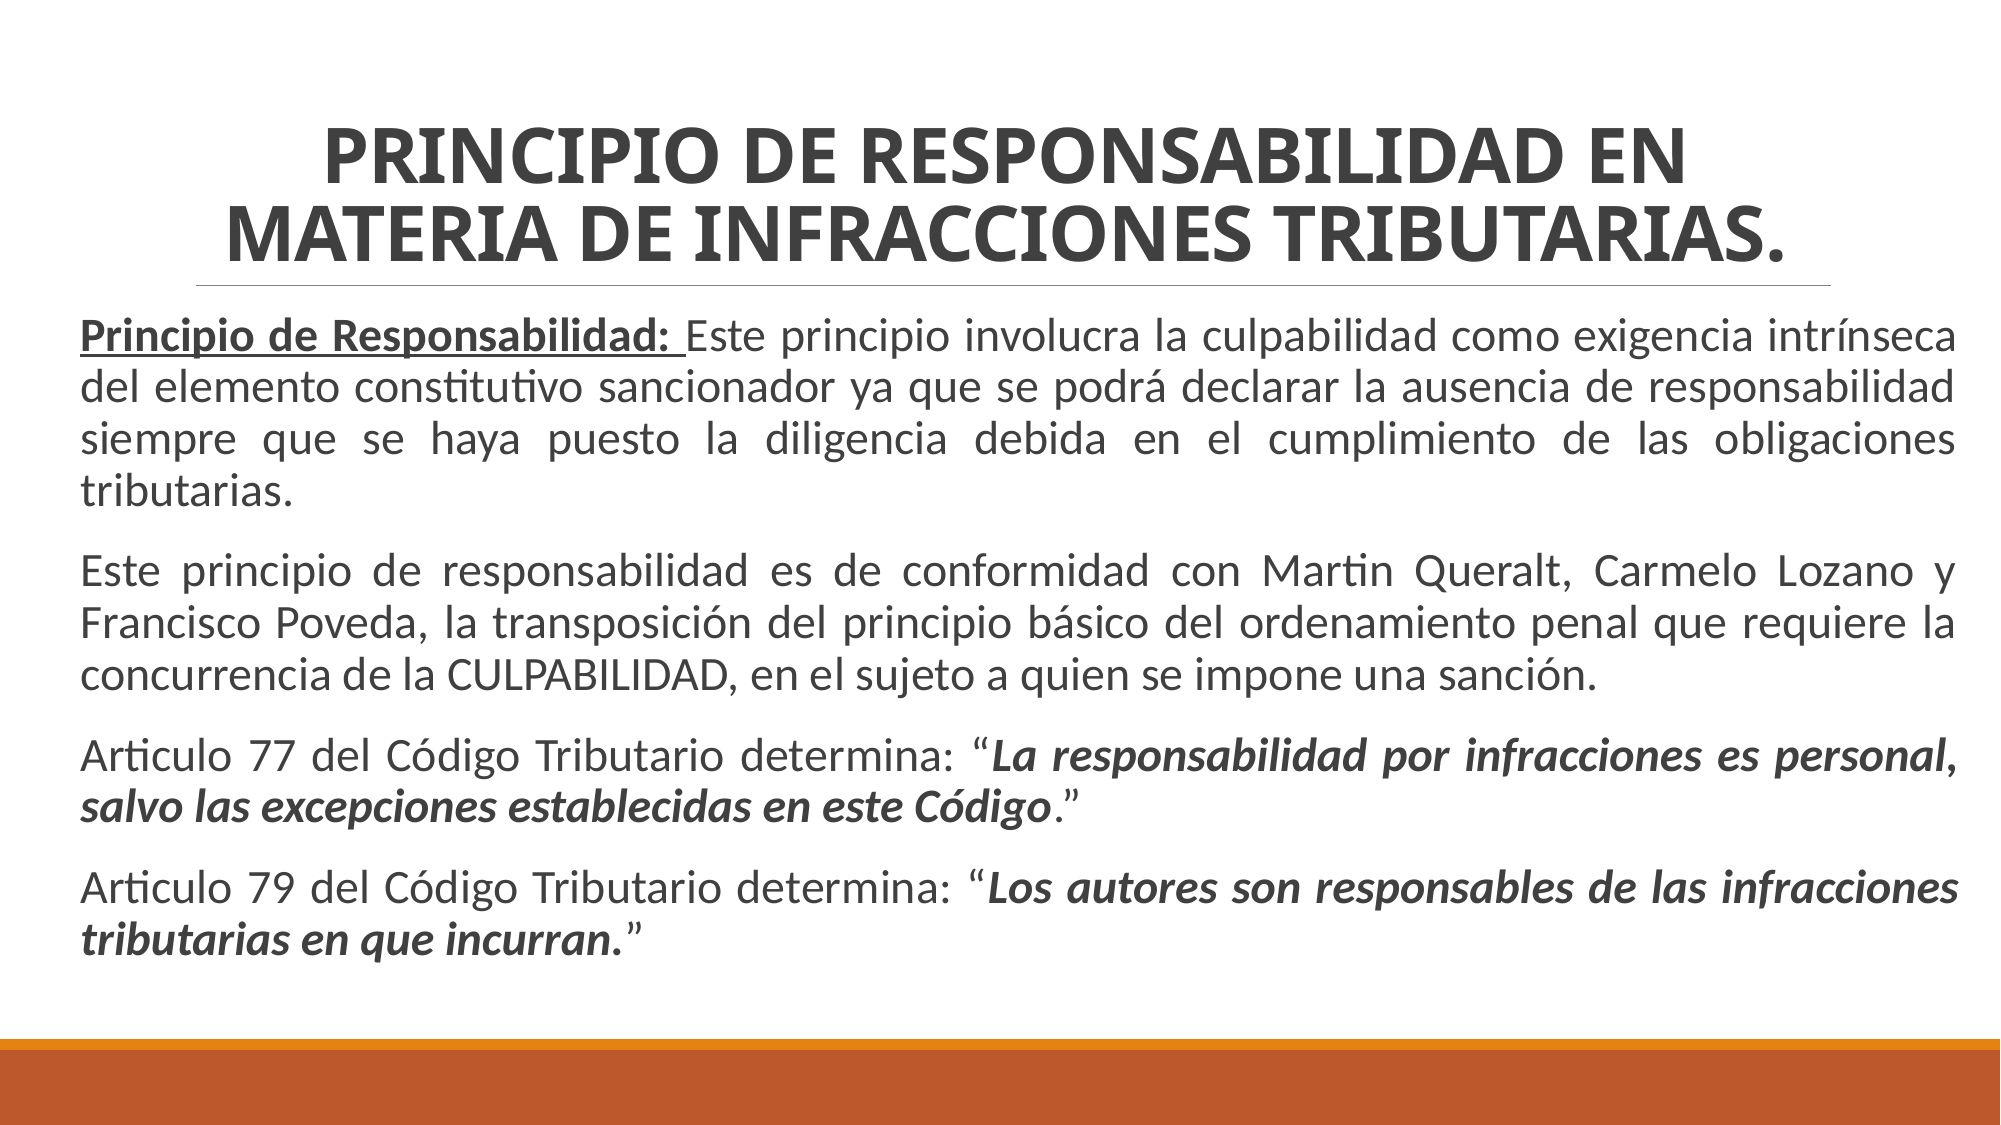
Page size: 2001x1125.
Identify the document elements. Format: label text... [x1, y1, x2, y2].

title PRINCIPIO DE RESPONSABILIDAD EN MATERIA DE INFRACCIONES TRIBUTARIAS. [180, 47, 1830, 285]
list Principio de Responsabilidad: Este principio involucra la culpabilidad como exigencia intrínseca del elemento constitutivo sancionador ya que se podrá declarar la ausencia de responsabilidad siempre que se haya puesto la diligencia debida en el cumplimiento de las obligaciones tributarias. Este principio de responsabilidad es de conformidad con Martin Queralt, Carmelo Lozano y Francisco Poveda, la transposición del principio básico del ordenamiento penal que requiere la concurrencia de la CULPABILIDAD, en el sujeto a quien se impone una sanción. Articulo 77 del Código Tributario determina: “La responsabilidad por infracciones es personal, salvo las excepciones establecidas en este Código.” Articulo 79 del Código Tributario determina: “Los autores son responsables de las infracciones tributarias en que incurran.” [65, 302, 1961, 1017]
